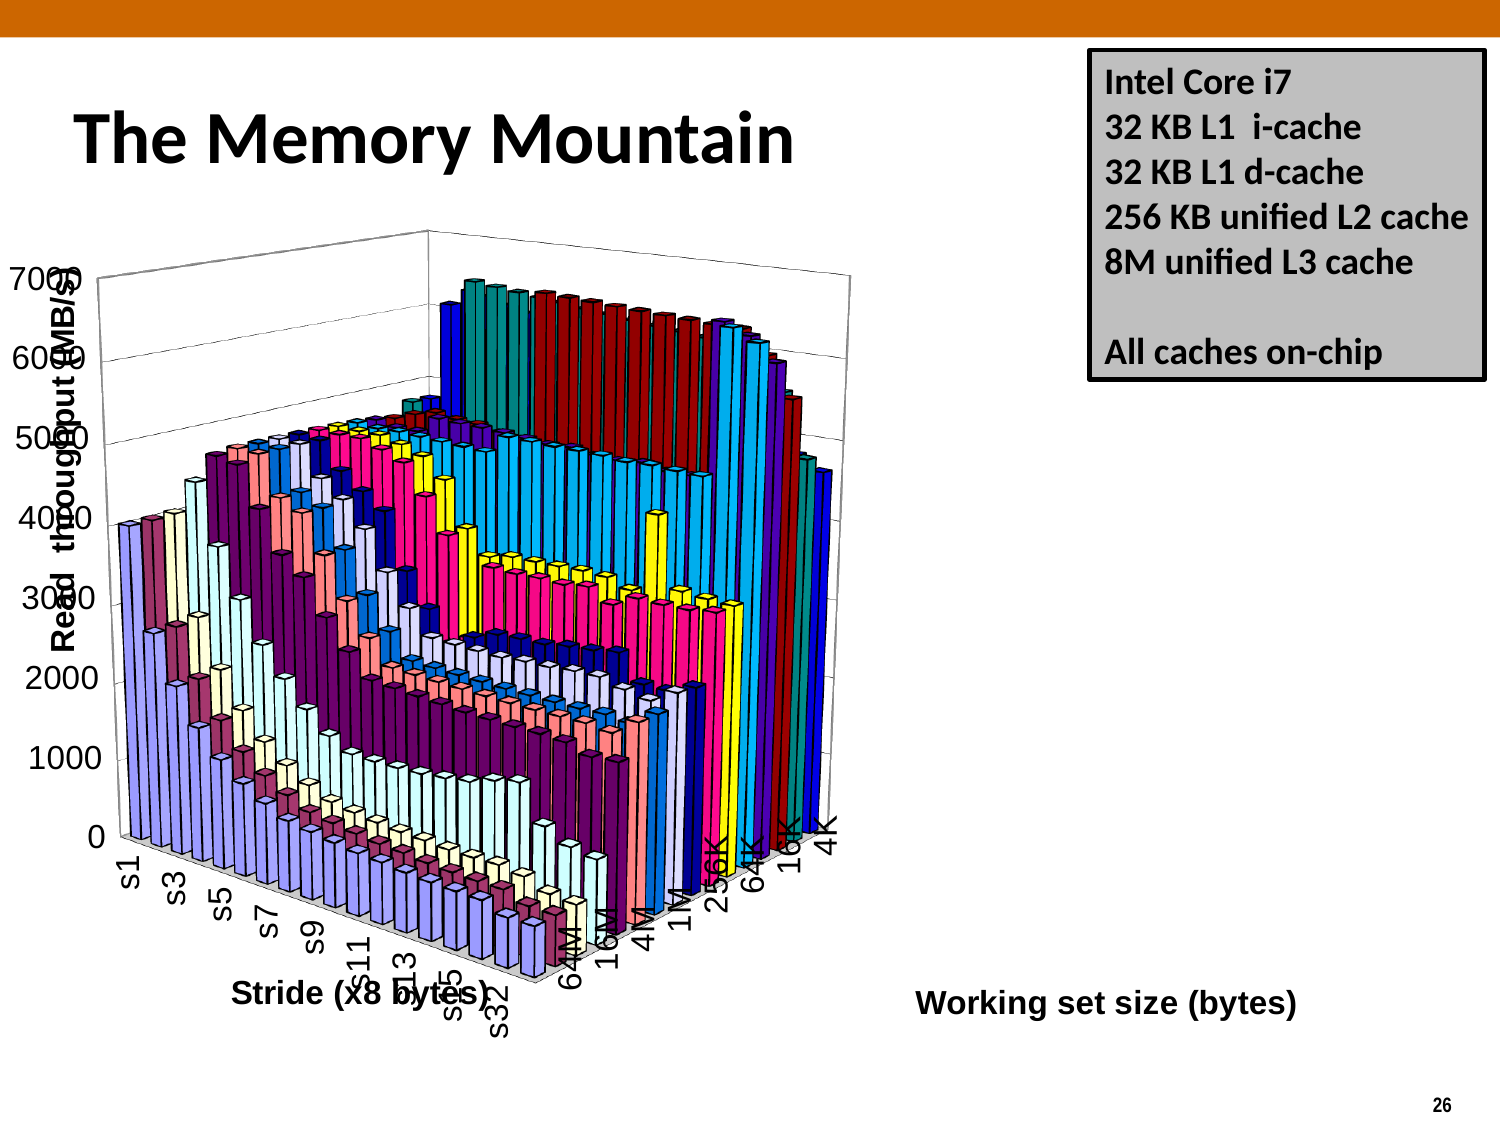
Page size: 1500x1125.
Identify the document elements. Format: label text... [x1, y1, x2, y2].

chart [0, 196, 1305, 1125]
title The Memory Mountain [58, 71, 851, 195]
text_box Intel Core i7 32 KB L1 i-cache 32 KB L1 d-cache 256 KB unified L2 cache 8M unified L3 cache All caches on-chip [1089, 49, 1485, 380]
